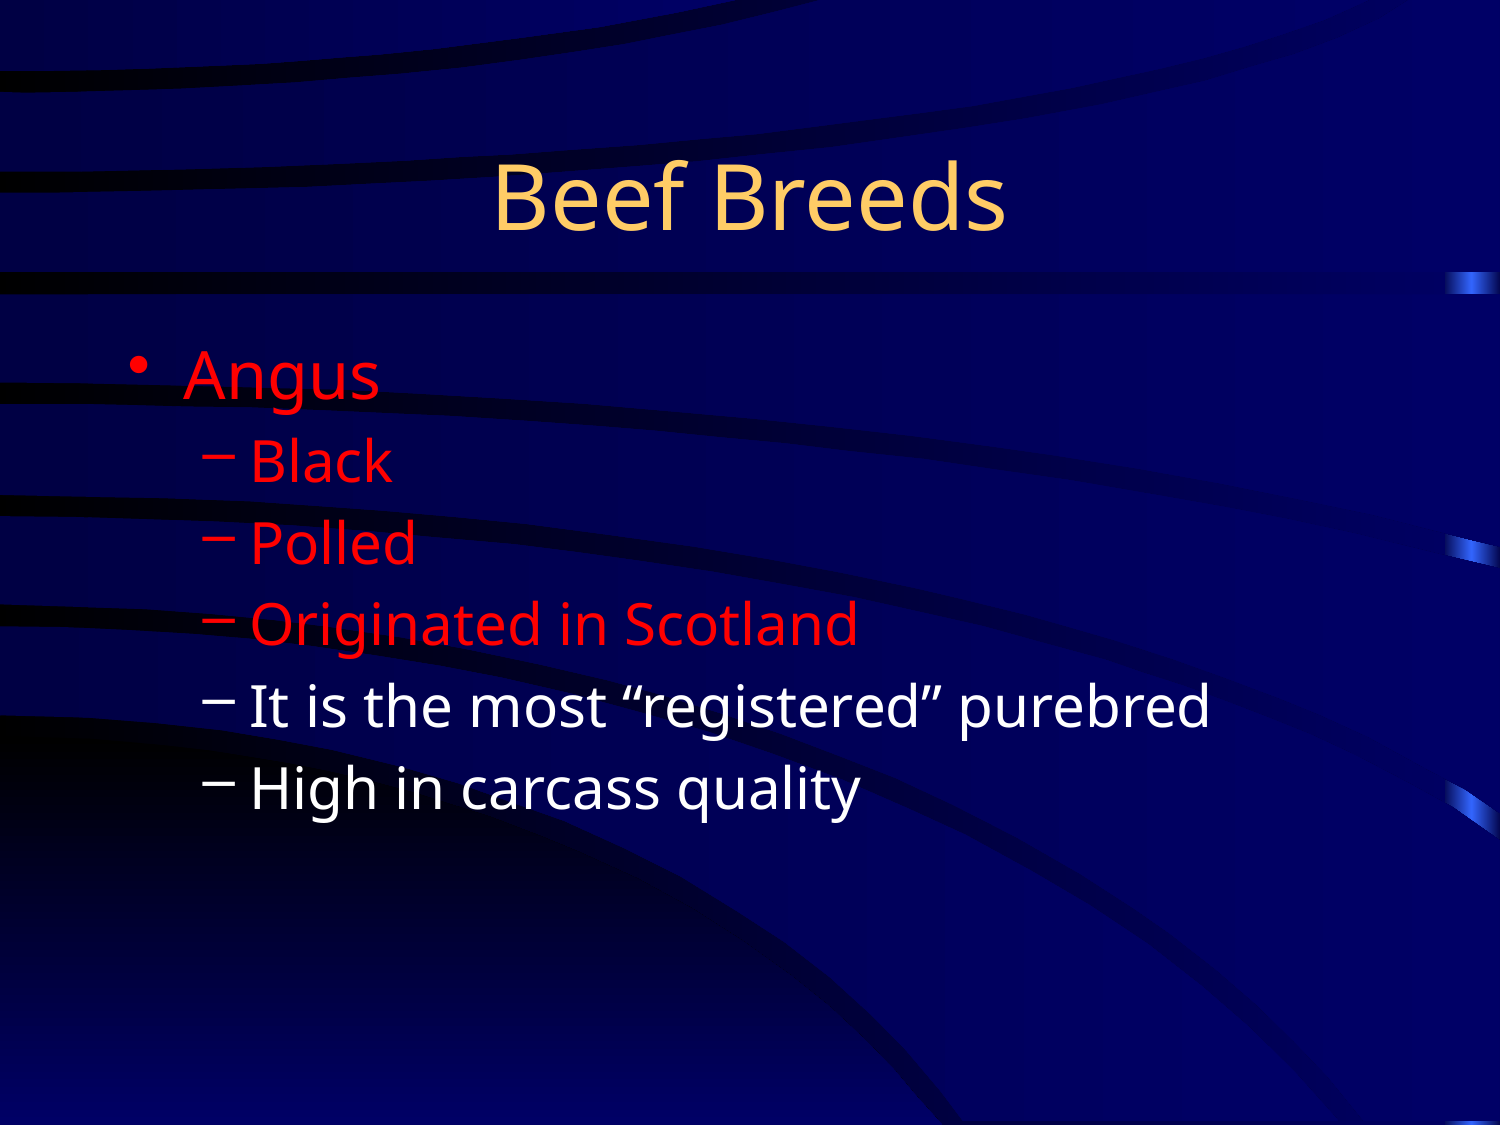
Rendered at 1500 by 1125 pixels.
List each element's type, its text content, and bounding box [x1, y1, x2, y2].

title Beef Breeds [112, 99, 1388, 288]
list Angus Black Polled Originated in Scotland It is the most “registered” purebred High in carcass quality [112, 324, 1388, 1001]
